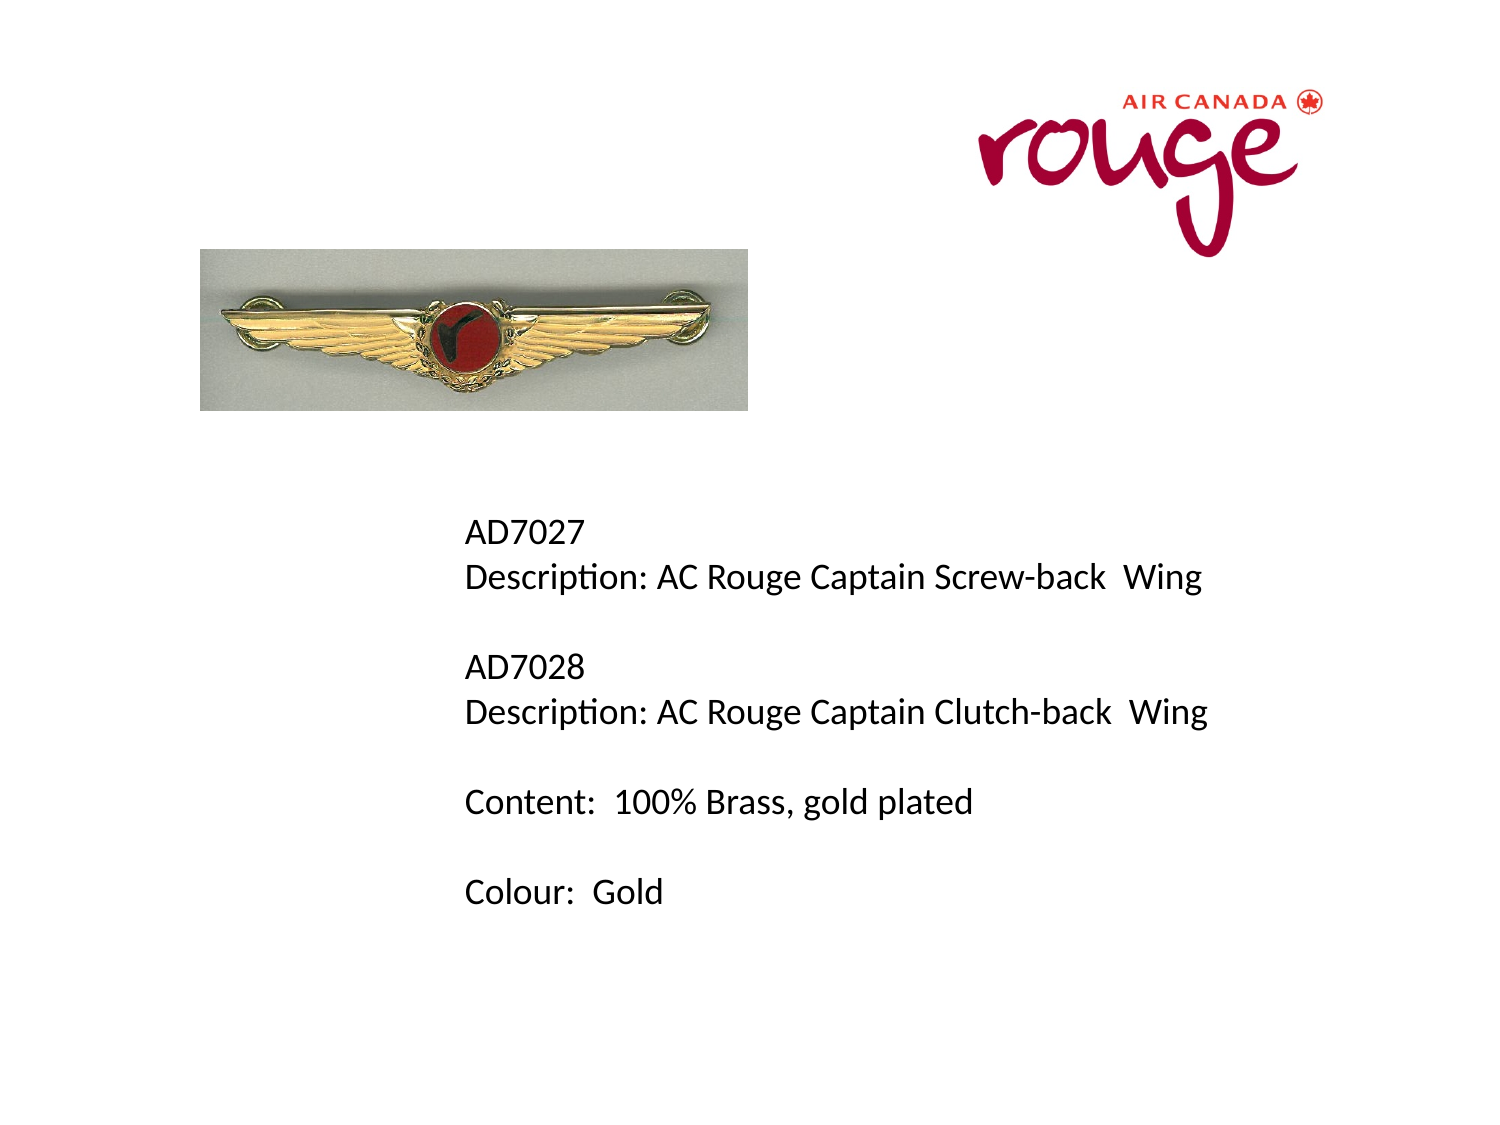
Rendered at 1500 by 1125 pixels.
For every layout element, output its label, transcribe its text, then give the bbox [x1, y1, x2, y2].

text_box AD7027 Description: AC Rouge Captain Screw-back Wing AD7028 Description: AC Rouge Captain Clutch-back Wing Content: 100% Brass, gold plated Colour: Gold [449, 499, 1275, 920]
picture [974, 87, 1326, 261]
picture [199, 249, 748, 411]
